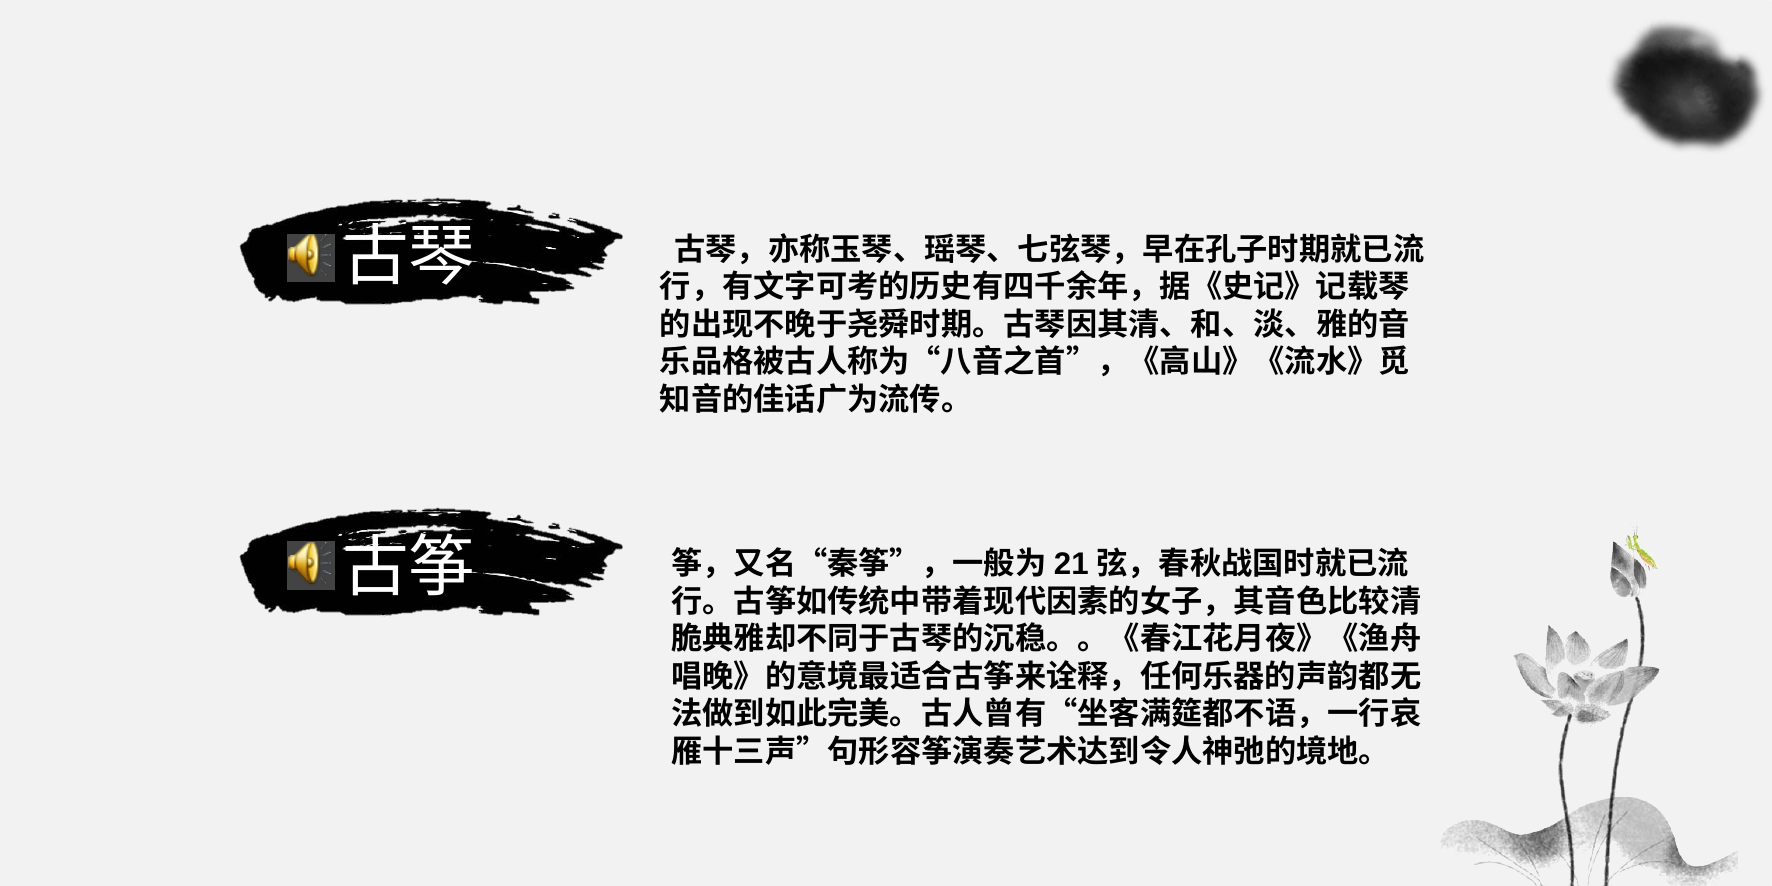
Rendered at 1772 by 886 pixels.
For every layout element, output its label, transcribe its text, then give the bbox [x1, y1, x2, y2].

text_box 筝，又名“秦筝”，一般为21弦，春秋战国时就已流行。古筝如传统中带着现代因素的女子，其音色比较清脆典雅却不同于古琴的沉稳。。《春江花月夜》《渔舟唱晚》的意境最适合古筝来诠释，任何乐器的声韵都无法做到如此完美。古人曾有“坐客满筵都不语，一行哀雁十三声”句形容筝演奏艺术达到令人神弛的境地。 [656, 536, 1342, 873]
picture [237, 194, 626, 313]
picture [237, 504, 626, 624]
picture [1596, 13, 1772, 165]
picture [1342, 491, 1738, 886]
text_box 古琴，亦称玉琴、瑶琴、七弦琴，早在孔子时期就已流行，有文字可考的历史有四千余年，据《史记》记载琴的出现不晚于尧舜时期。古琴因其清、和、淡、雅的音乐品格被古人称为“八音之首”，《高山》《流水》觅知音的佳话广为流传。 [645, 221, 1446, 424]
